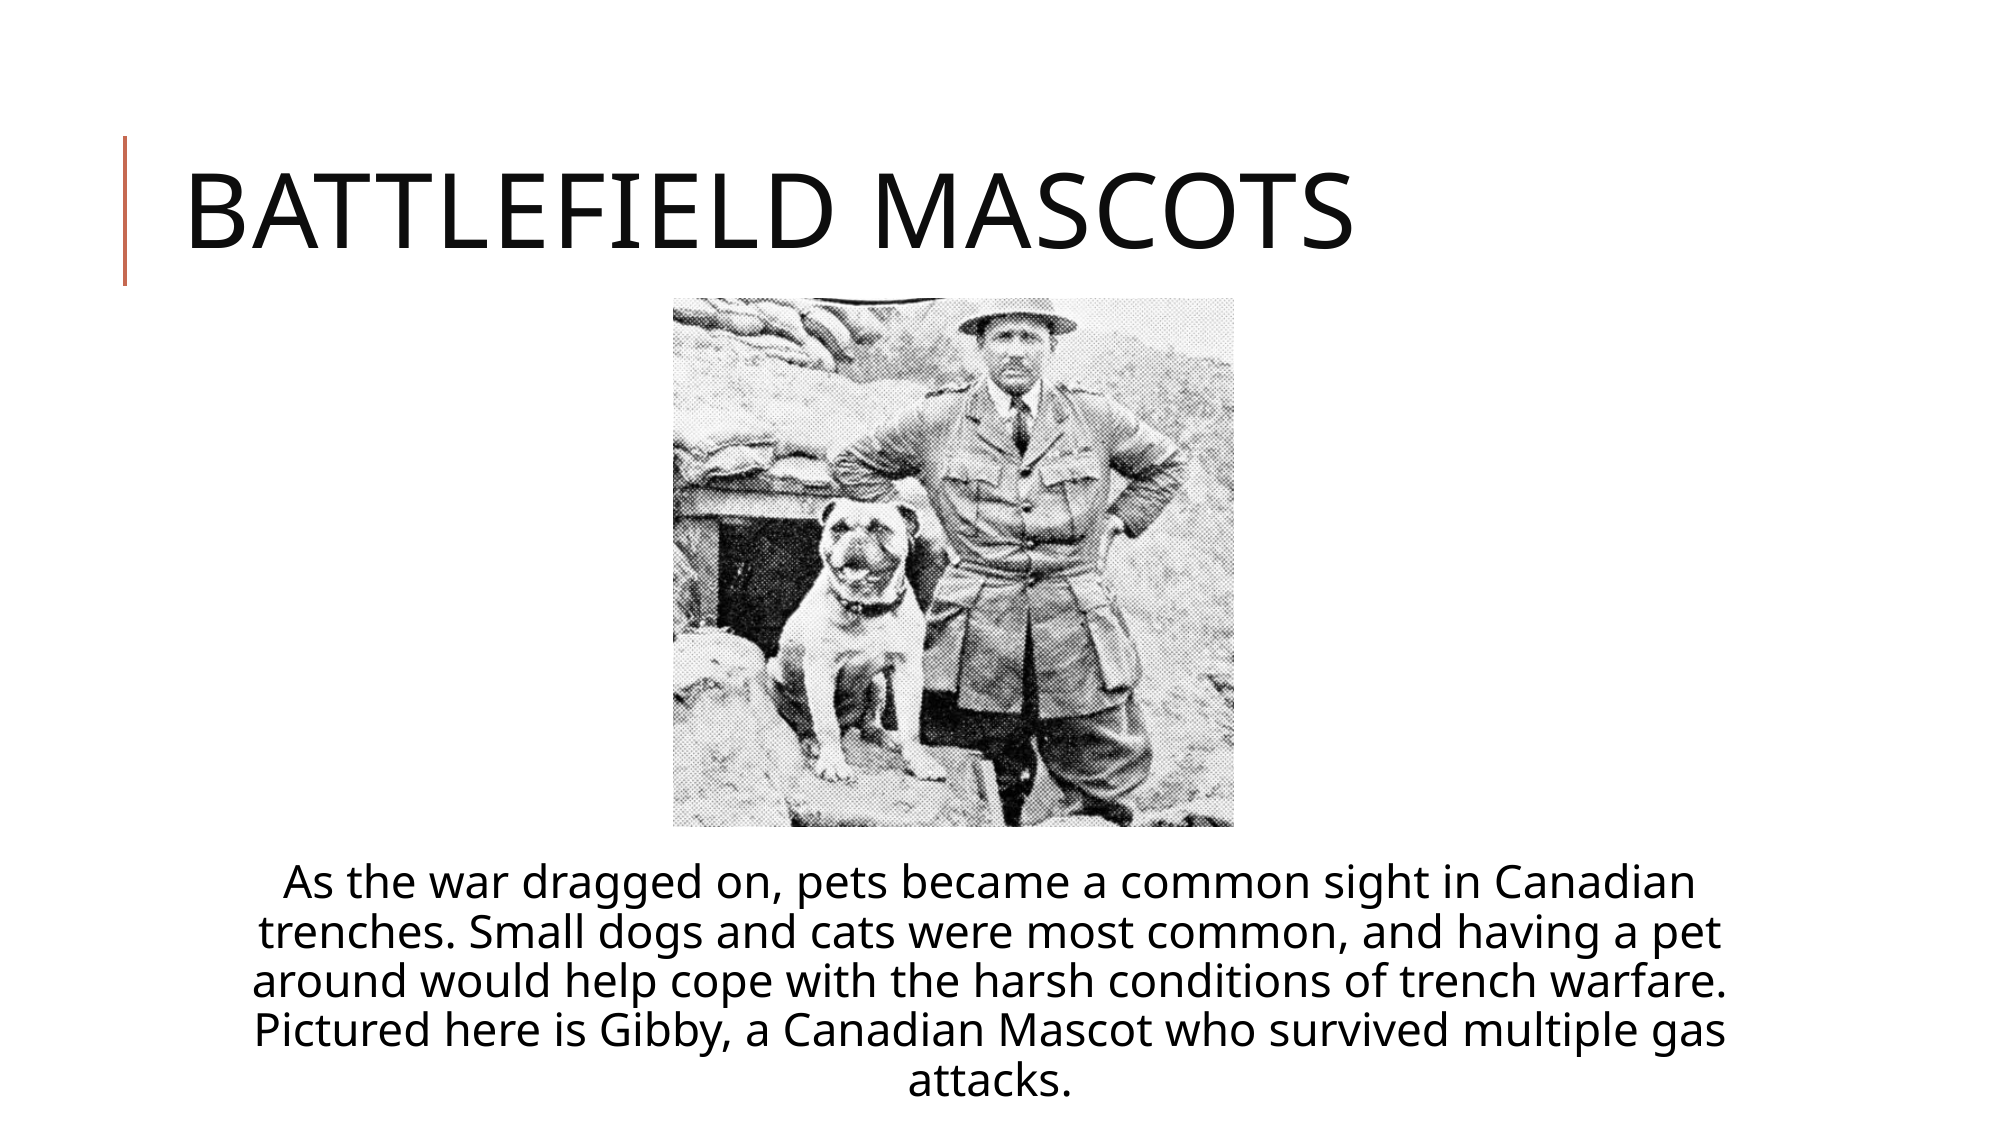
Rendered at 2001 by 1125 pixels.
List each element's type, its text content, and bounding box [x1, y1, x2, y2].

picture [673, 298, 1234, 827]
list As the war dragged on, pets became a common sight in Canadian trenches. Small dogs and cats were most common, and having a pet around would help cope with the harsh conditions of trench warfare. Pictured here is Gibby, a Canadian Mascot who survived multiple gas attacks. [185, 851, 1781, 1098]
title Battlefield mascots [168, 96, 1763, 342]
